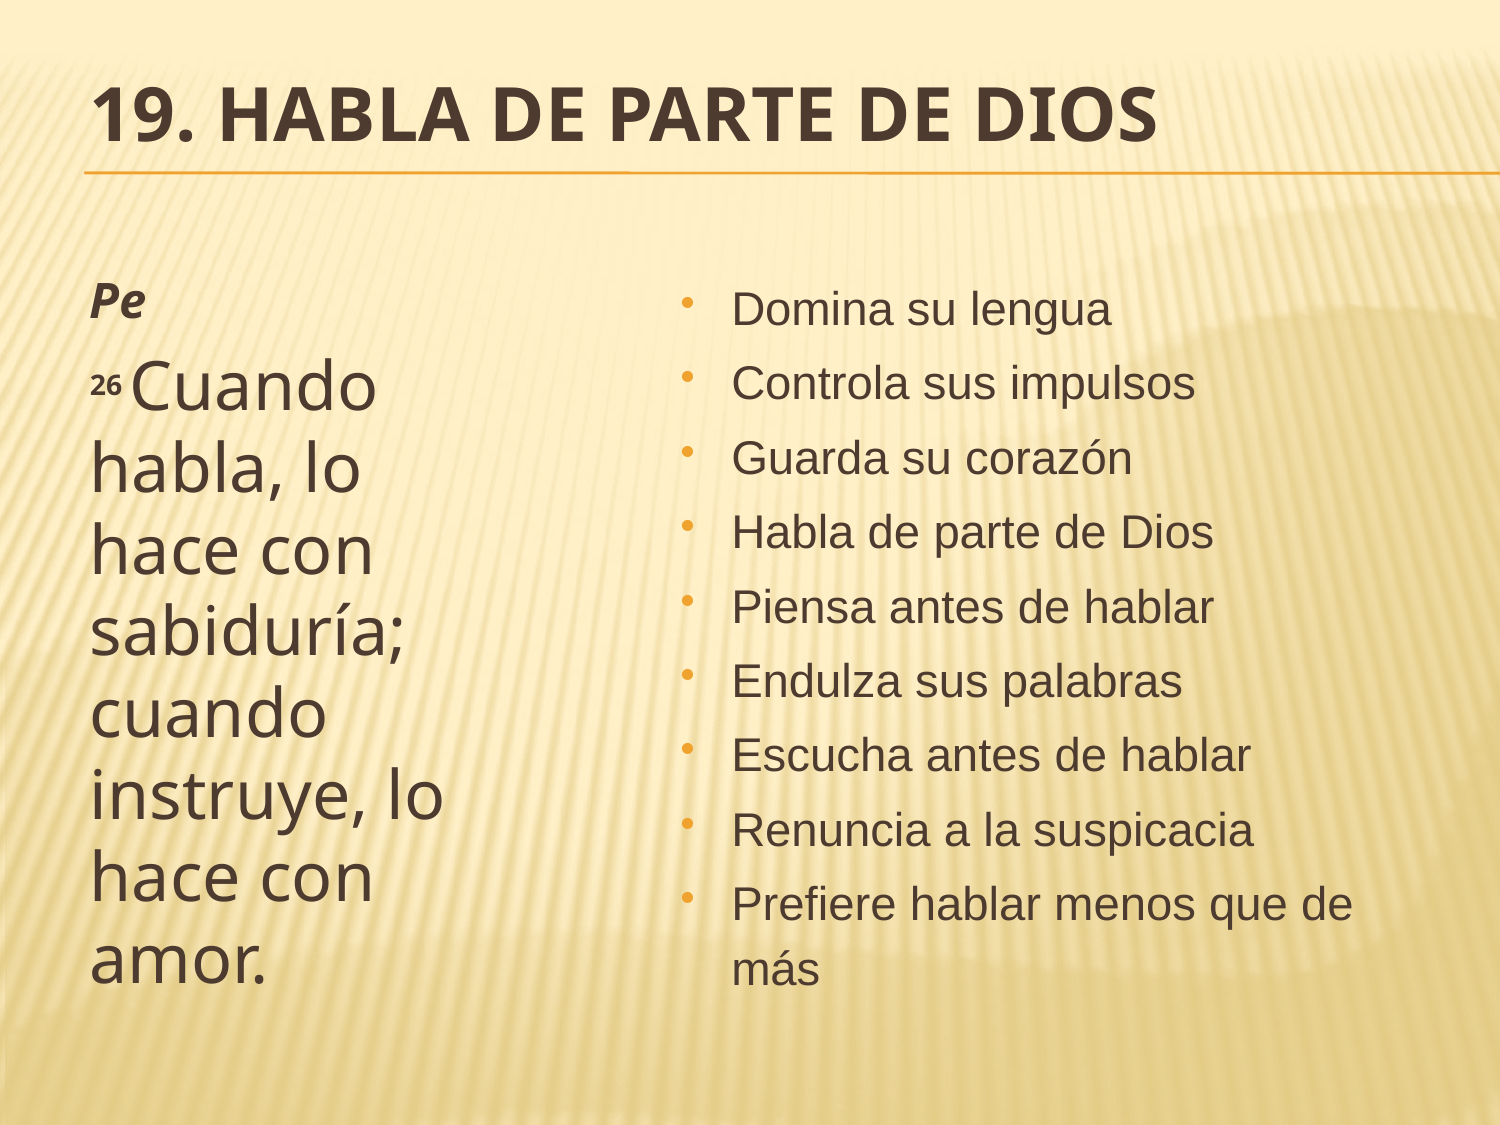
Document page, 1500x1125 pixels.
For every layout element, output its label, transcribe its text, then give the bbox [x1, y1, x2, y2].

title 19. Habla de parte de Dios [75, 42, 1500, 181]
list Domina su lengua Controla sus impulsos Guarda su corazón Habla de parte de Dios Piensa antes de hablar Endulza sus palabras Escucha antes de hablar Renuncia a la suspicacia Prefiere hablar menos que de más [667, 262, 1425, 1005]
list Pe 26 Cuando habla, lo hace con sabiduría; cuando instruye, lo hace con amor. [75, 262, 526, 1005]
